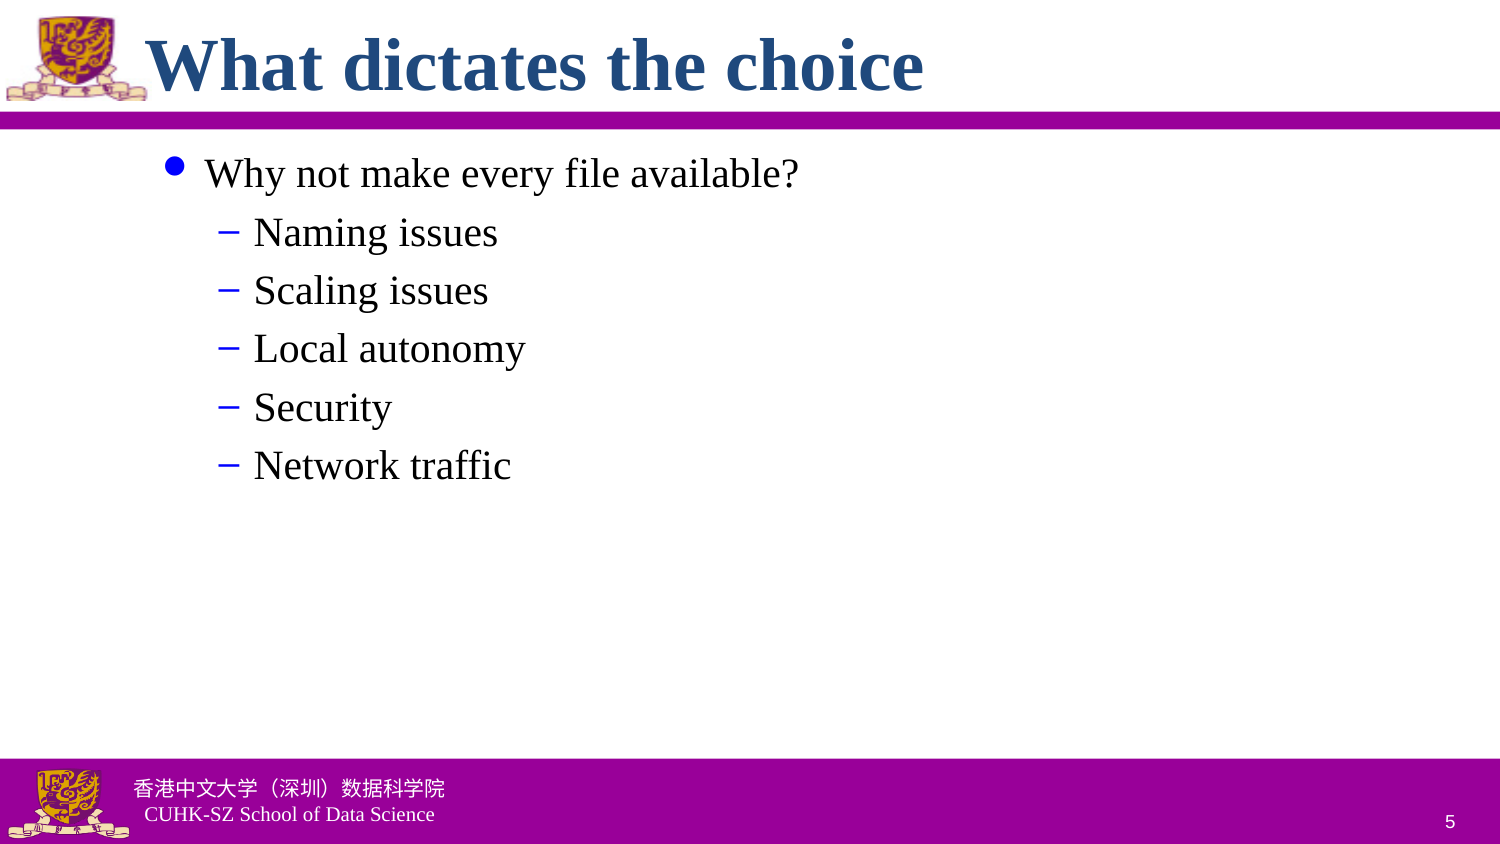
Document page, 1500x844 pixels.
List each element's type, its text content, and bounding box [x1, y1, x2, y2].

list Why not make every file available? Naming issues Scaling issues Local autonomy Security Network traffic [146, 138, 1426, 742]
picture [7, 768, 130, 839]
picture [5, 15, 152, 101]
slide_number 5 [1120, 802, 1471, 844]
title What dictates the choice [128, 17, 1424, 104]
